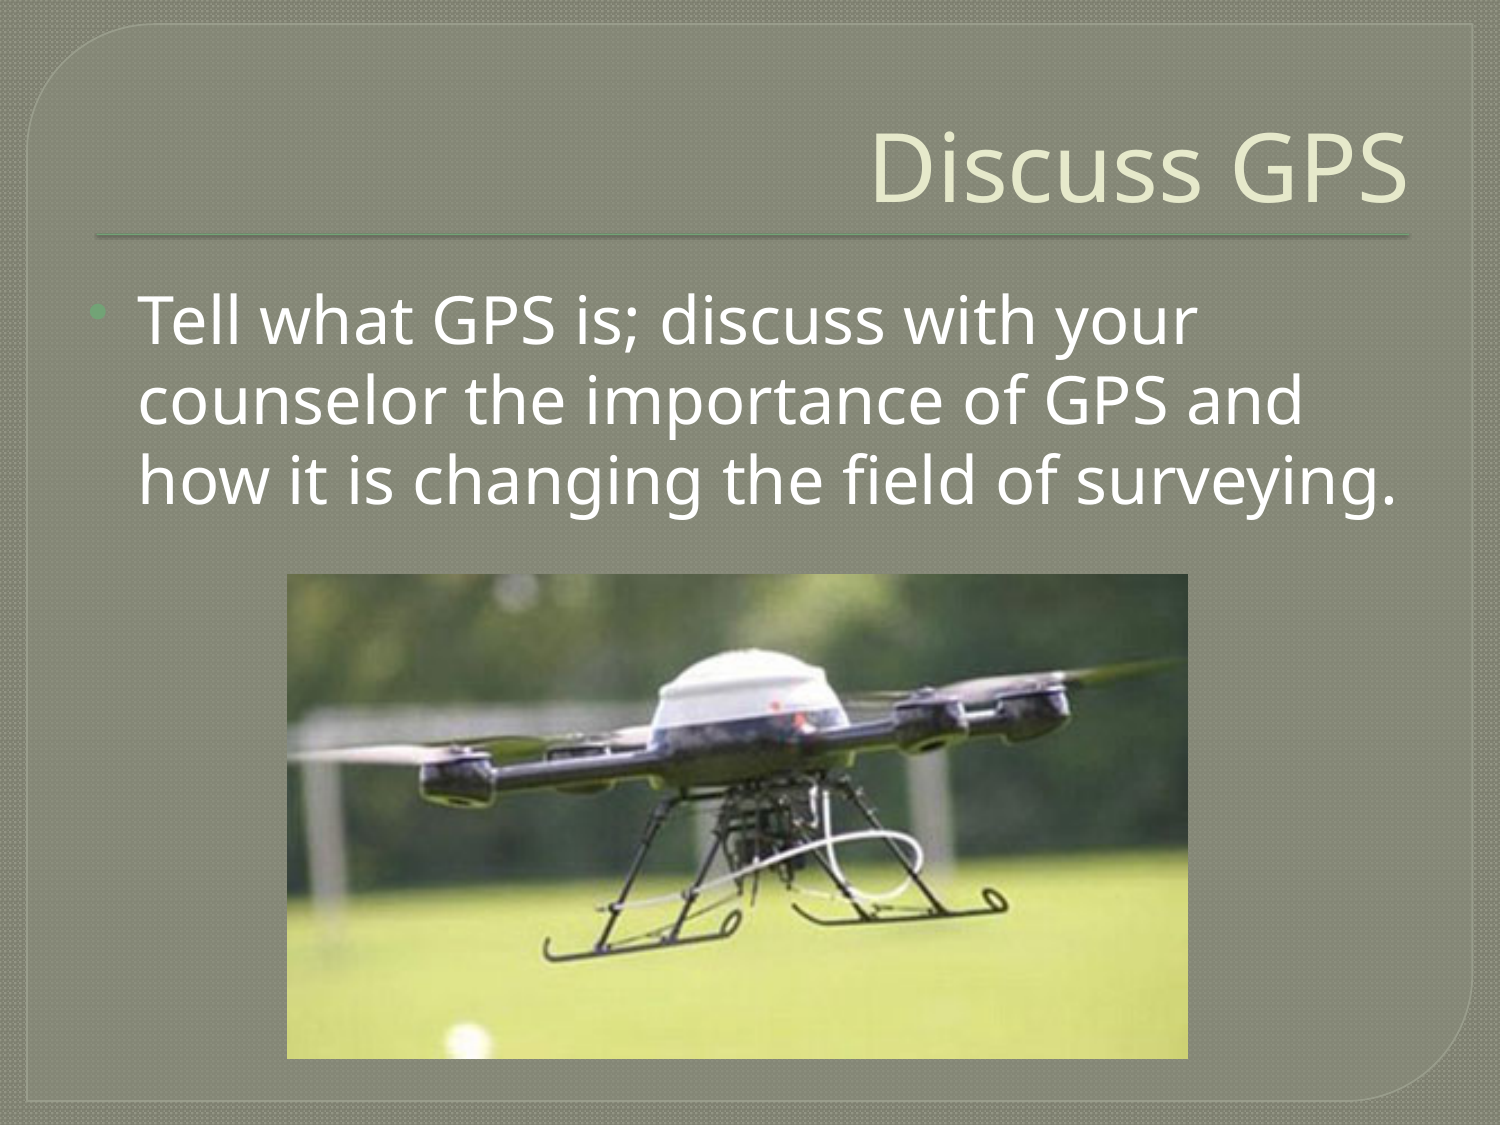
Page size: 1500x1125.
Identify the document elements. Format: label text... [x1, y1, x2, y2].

list Tell what GPS is; discuss with your counselor the importance of GPS and how it is changing the field of surveying. [75, 270, 1425, 1013]
picture [287, 574, 1188, 1059]
title Discuss GPS [75, 41, 1425, 230]
